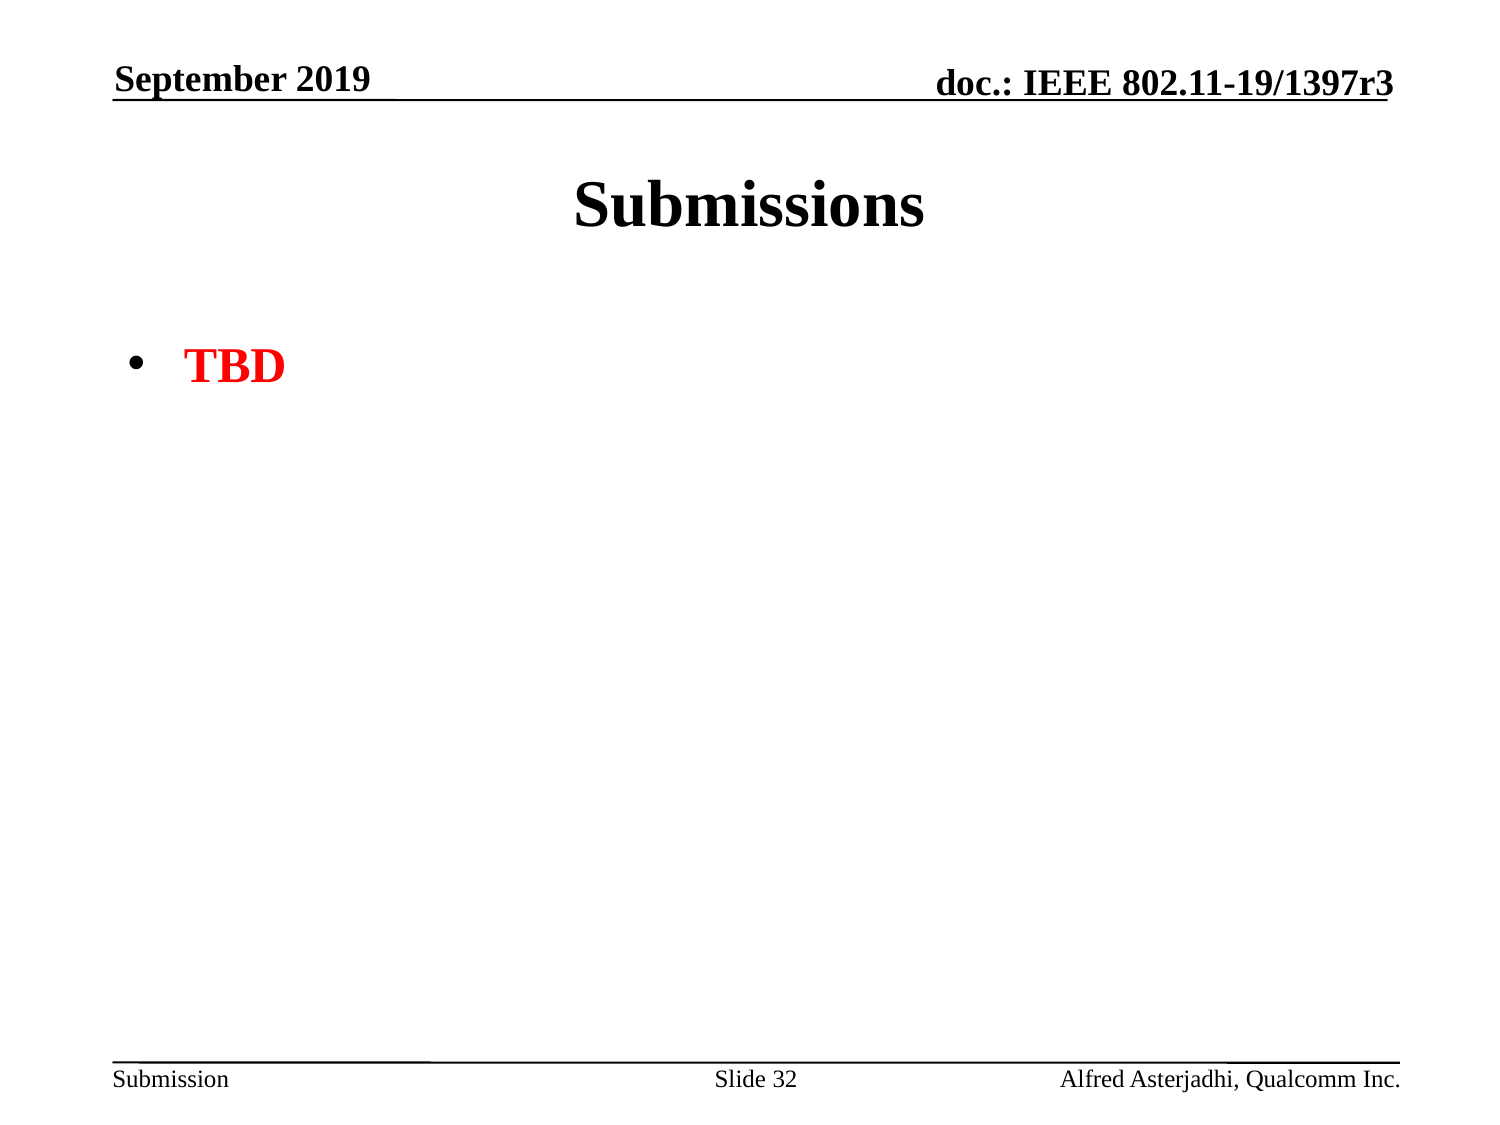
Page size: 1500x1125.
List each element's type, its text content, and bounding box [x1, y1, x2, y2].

slide_number Slide 32 [712, 1061, 800, 1123]
footer Alfred Asterjadhi, Qualcomm Inc. [878, 1061, 1402, 1093]
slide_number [114, 54, 423, 100]
title Submissions [112, 112, 1388, 288]
list TBD [112, 324, 1388, 1000]
